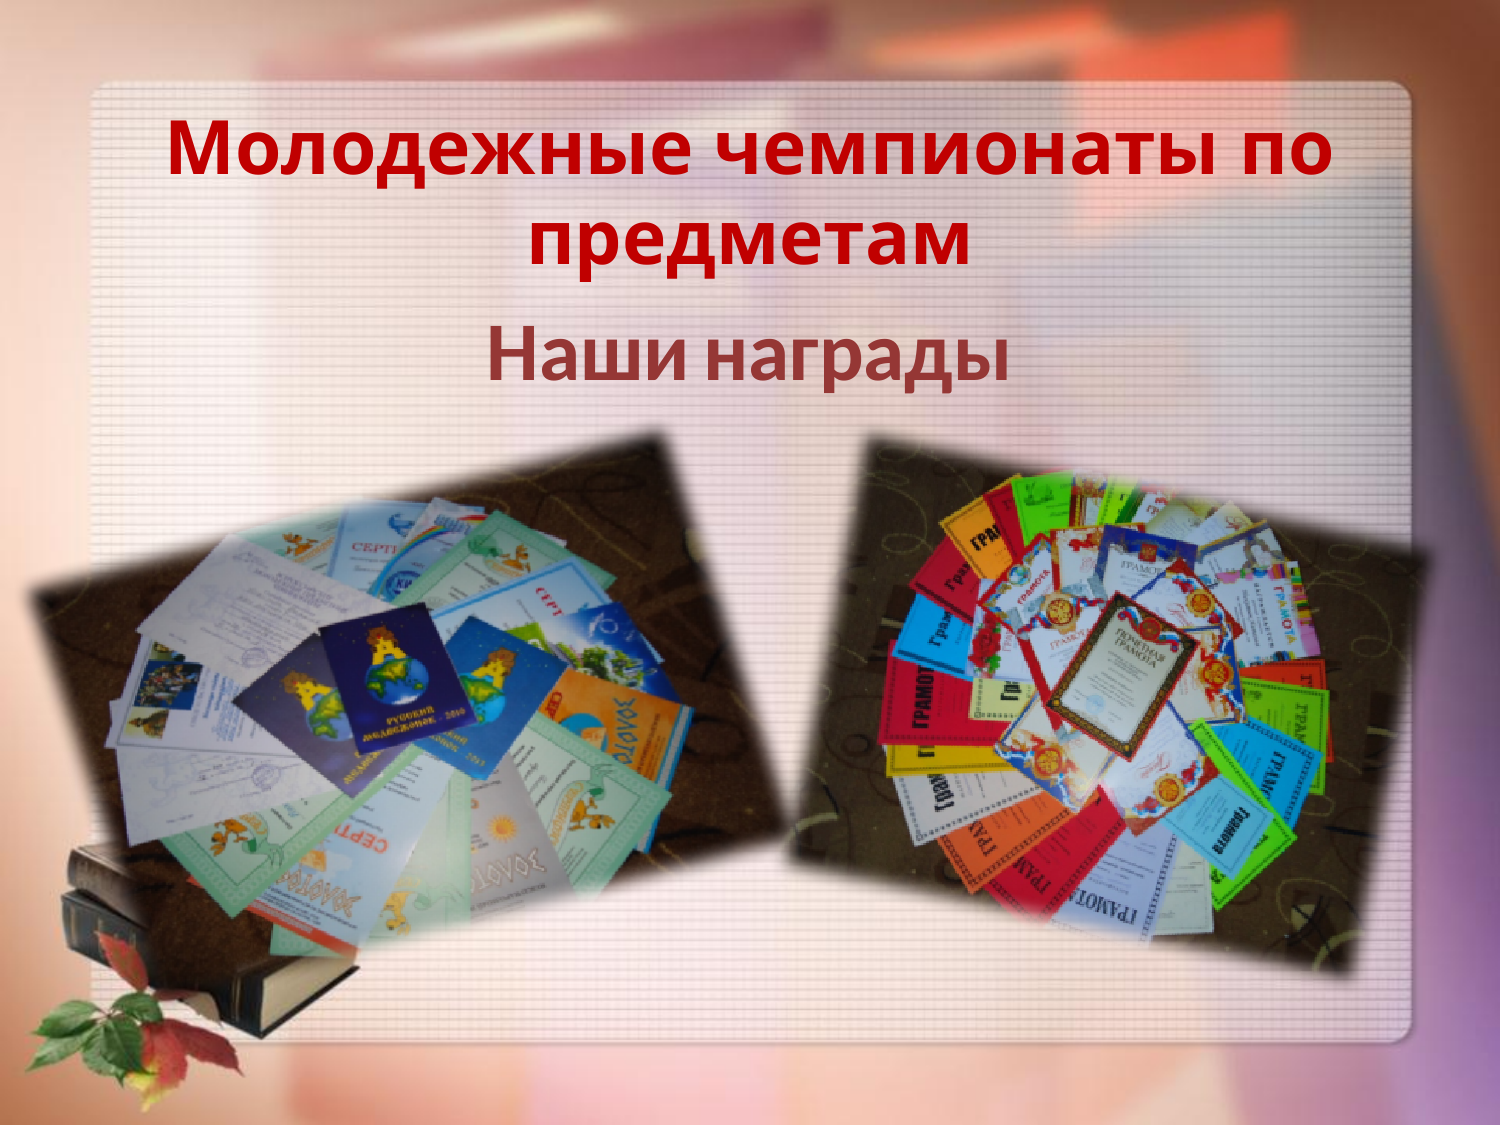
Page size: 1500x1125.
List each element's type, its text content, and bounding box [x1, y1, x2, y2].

picture [0, 0, 1500, 1125]
text_box Наши награды [472, 289, 1028, 405]
text_box Молодежные чемпионаты по предметам [112, 92, 1388, 288]
